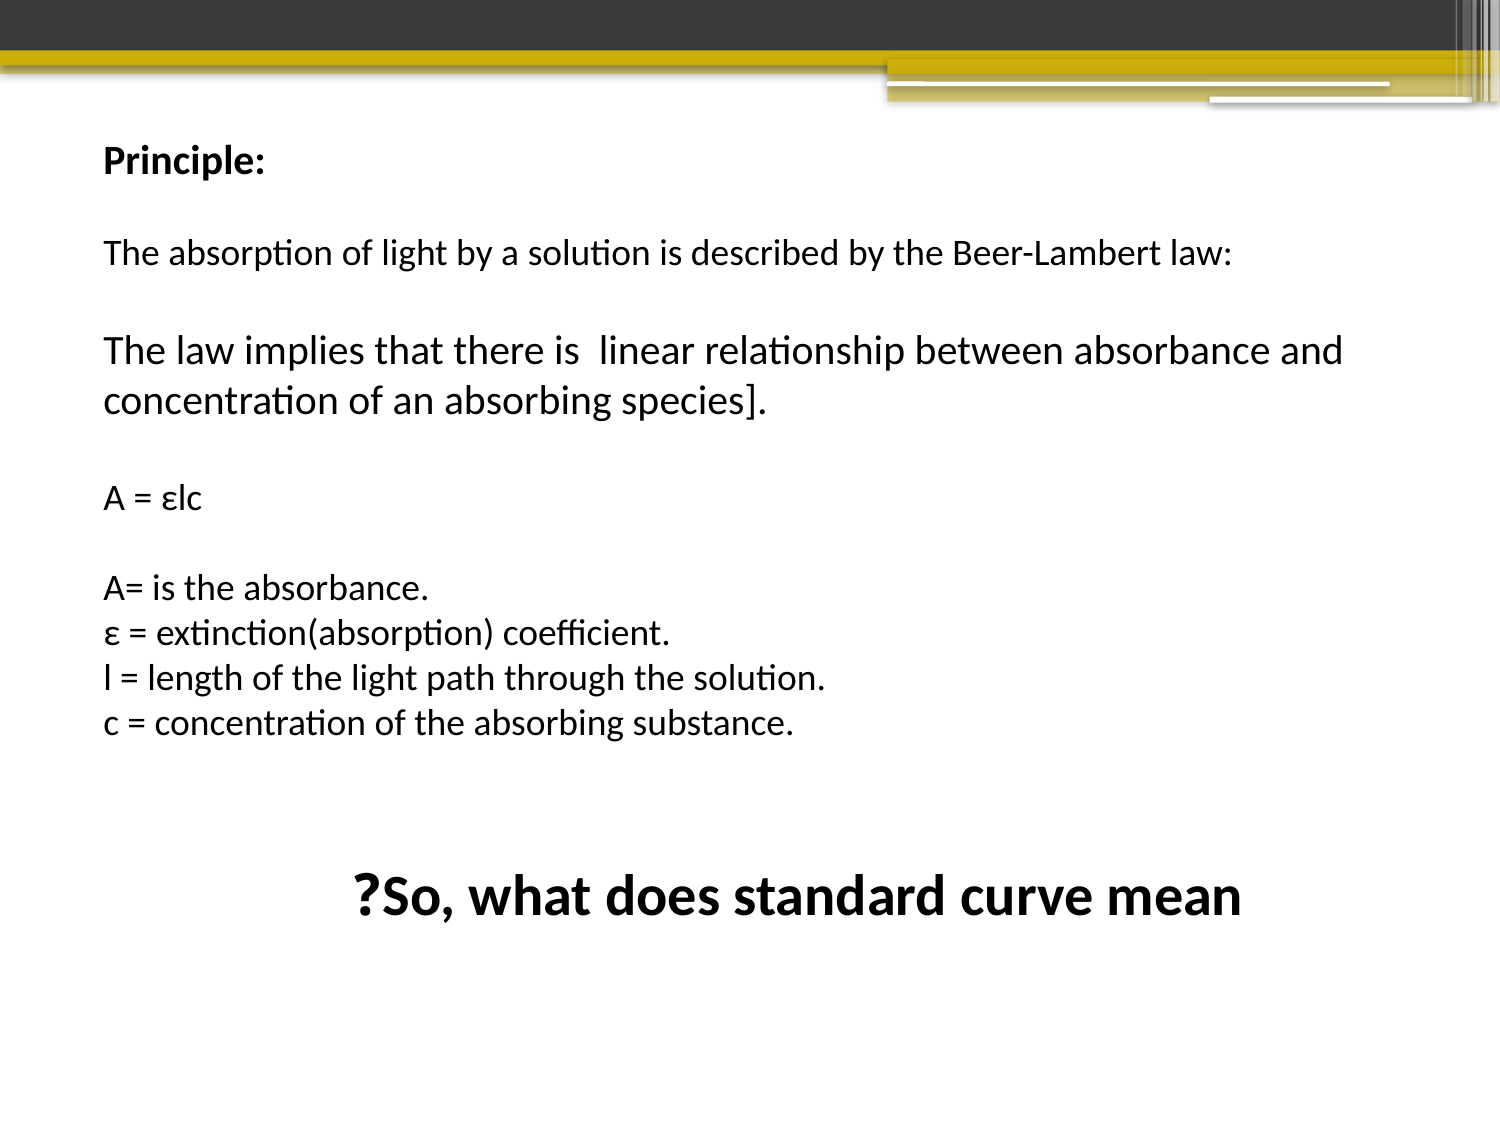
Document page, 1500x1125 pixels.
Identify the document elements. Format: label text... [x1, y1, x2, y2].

text_box So, what does standard curve mean? [320, 849, 1259, 935]
text_box Principle: The absorption of light by a solution is described by the Beer-Lambert law: The law implies that there is linear relationship between absorbance and concentration of an absorbing species]. A = εlc A= is the absorbance. ε = extinction(absorption) coefficient. l = length of the light path through the solution. c = concentration of the absorbing substance. [88, 125, 1436, 886]
